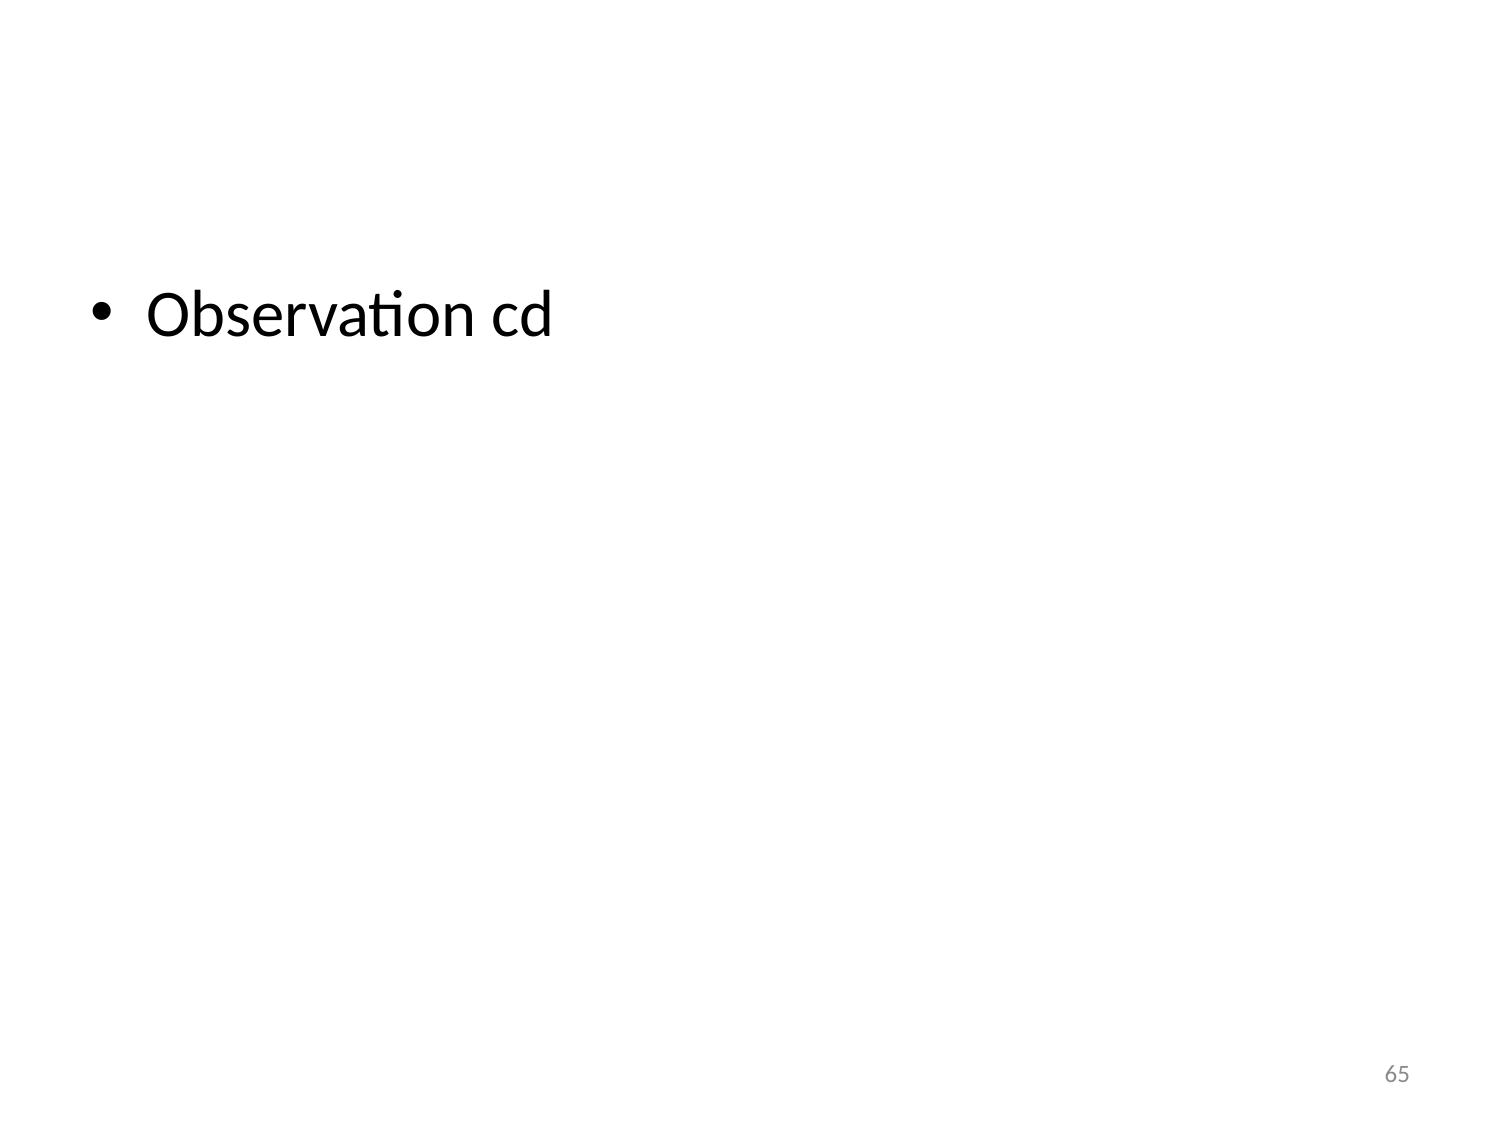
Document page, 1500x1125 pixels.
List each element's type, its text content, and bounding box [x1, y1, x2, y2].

slide_number 65 [1074, 1042, 1425, 1103]
list Observation cd [75, 262, 1425, 1005]
